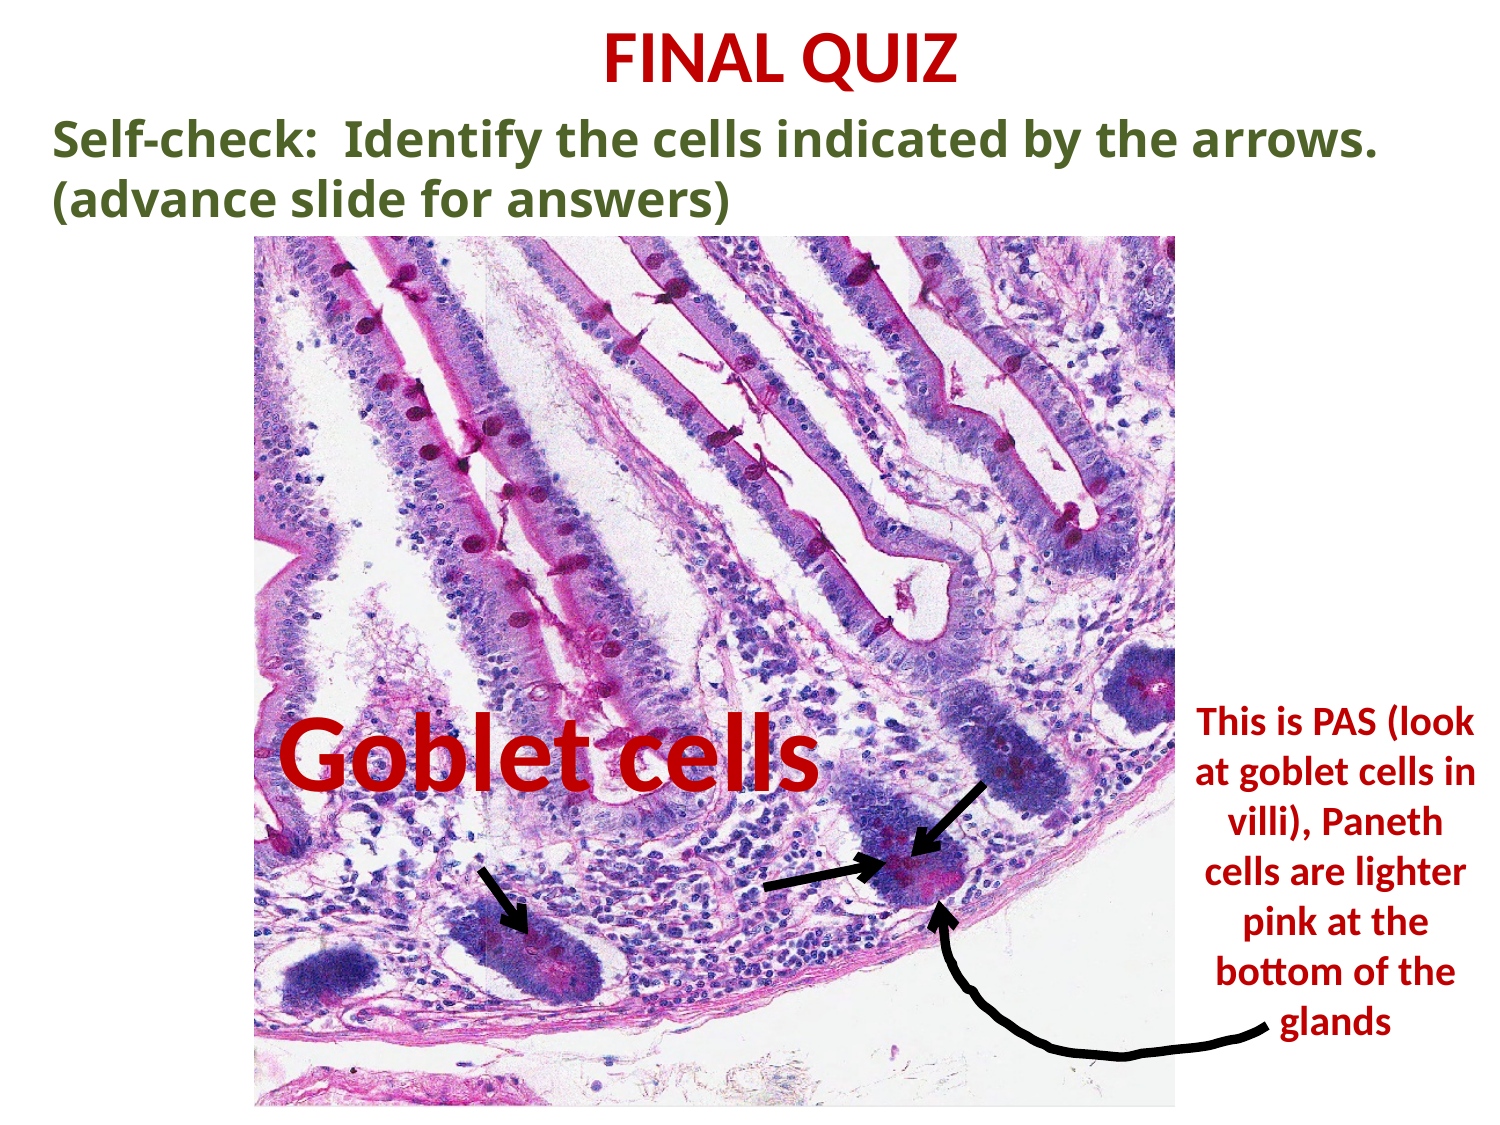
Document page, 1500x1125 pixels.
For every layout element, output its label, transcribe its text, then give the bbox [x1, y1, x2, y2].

text_box Final quiz [249, 0, 1313, 99]
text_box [137, 671, 1498, 1058]
picture [254, 1058, 1176, 1109]
picture [254, 236, 1176, 671]
text_box Self-check: Identify the cells indicated by the arrows. (advance slide for answers) [37, 99, 1463, 235]
